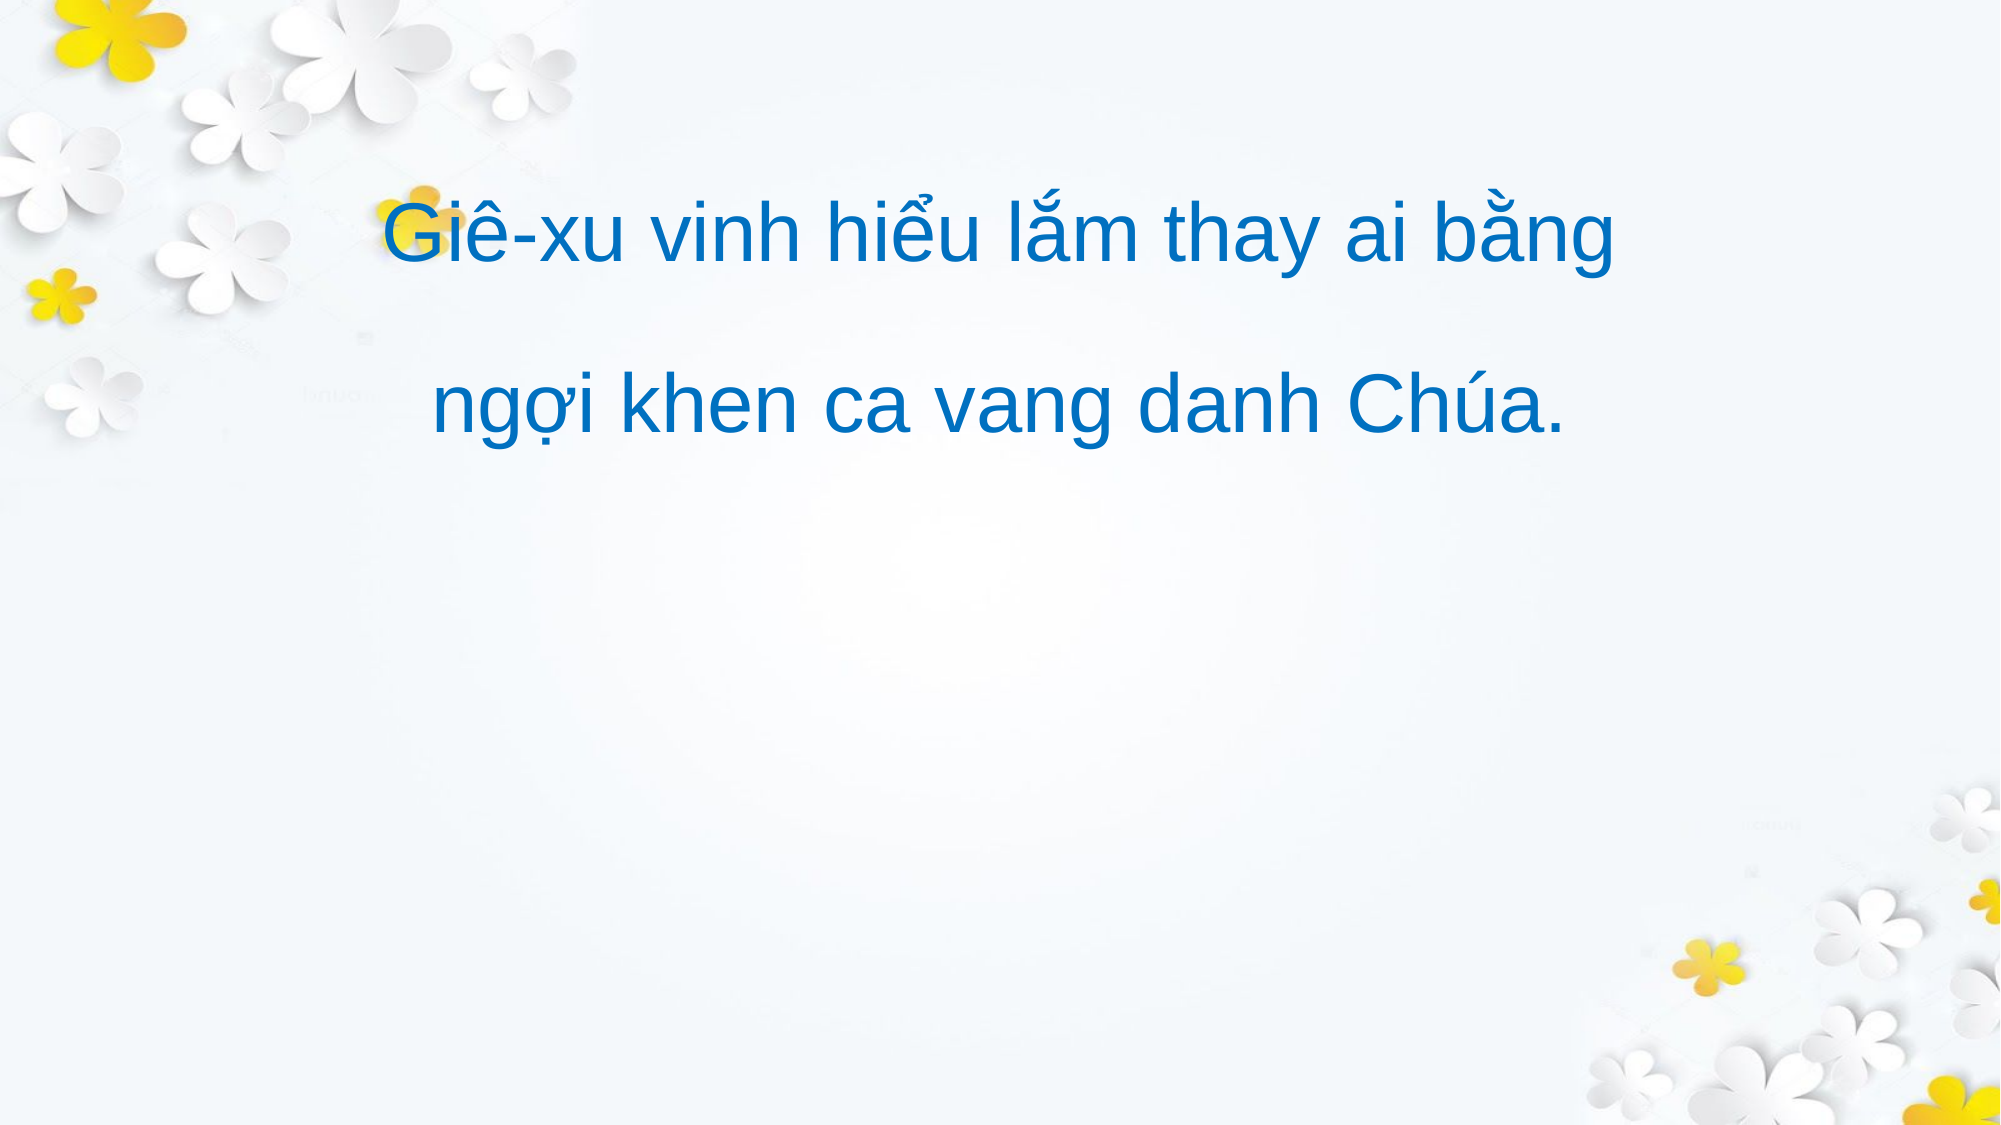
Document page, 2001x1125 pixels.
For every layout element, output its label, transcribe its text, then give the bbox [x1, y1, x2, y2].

list Giê-xu vinh hiểu lắm thay ai bằng ngợi khen ca vang danh Chúa. [0, 0, 2000, 1125]
